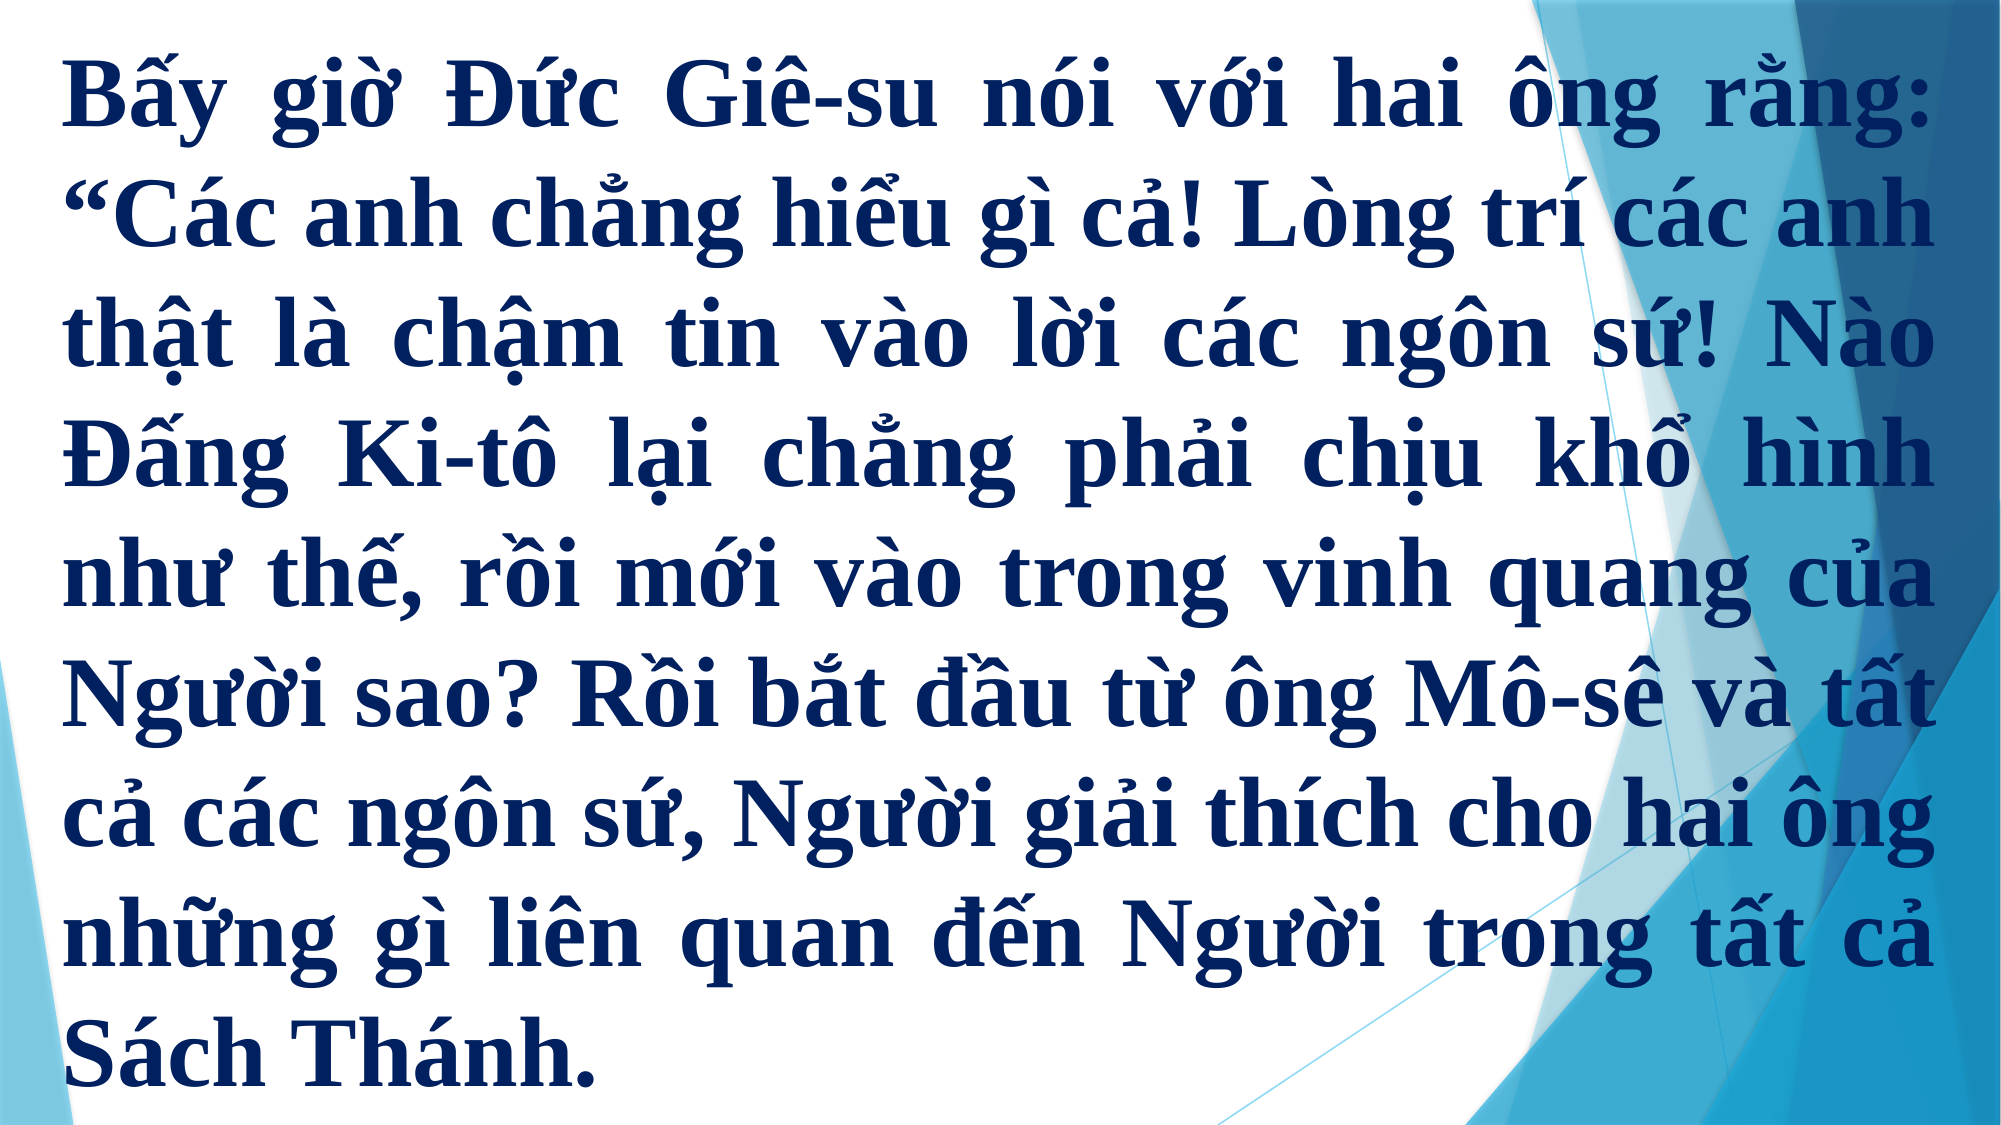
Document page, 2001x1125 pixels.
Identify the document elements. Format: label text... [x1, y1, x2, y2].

text_box Bấy giờ Đức Giê-su nói với hai ông rằng: “Các anh chẳng hiểu gì cả! Lòng trí các anh thật là chậm tin vào lời các ngôn sứ! Nào Đấng Ki-tô lại chẳng phải chịu khổ hình như thế, rồi mới vào trong vinh quang của Người sao? Rồi bắt đầu từ ông Mô-sê và tất cả các ngôn sứ, Người giải thích cho hai ông những gì liên quan đến Người trong tất cả Sách Thánh. [47, 19, 1953, 1114]
